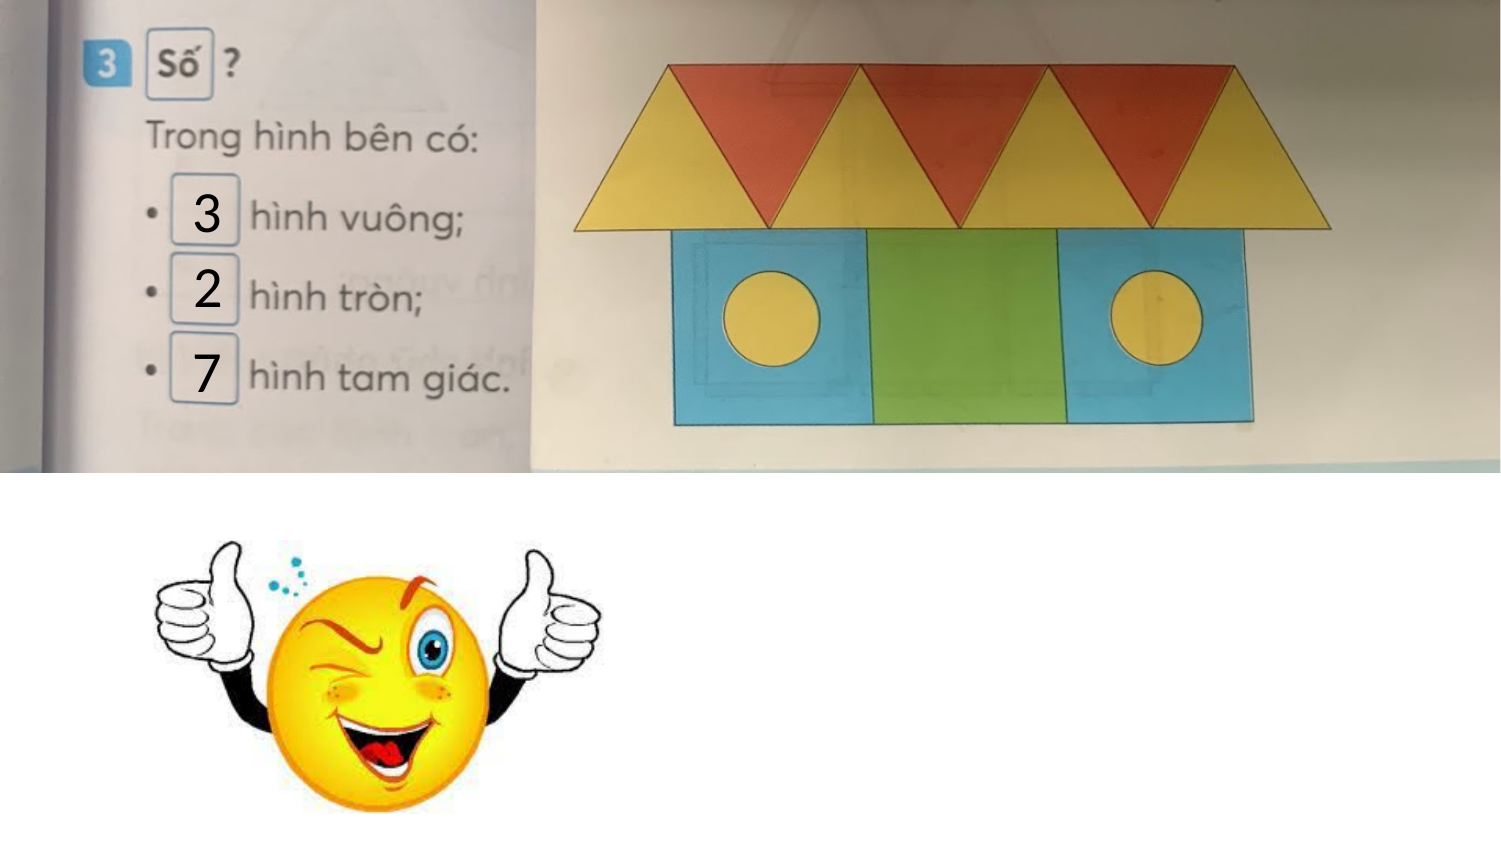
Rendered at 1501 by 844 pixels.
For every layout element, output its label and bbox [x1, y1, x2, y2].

picture [0, 0, 1501, 473]
picture [152, 540, 604, 814]
